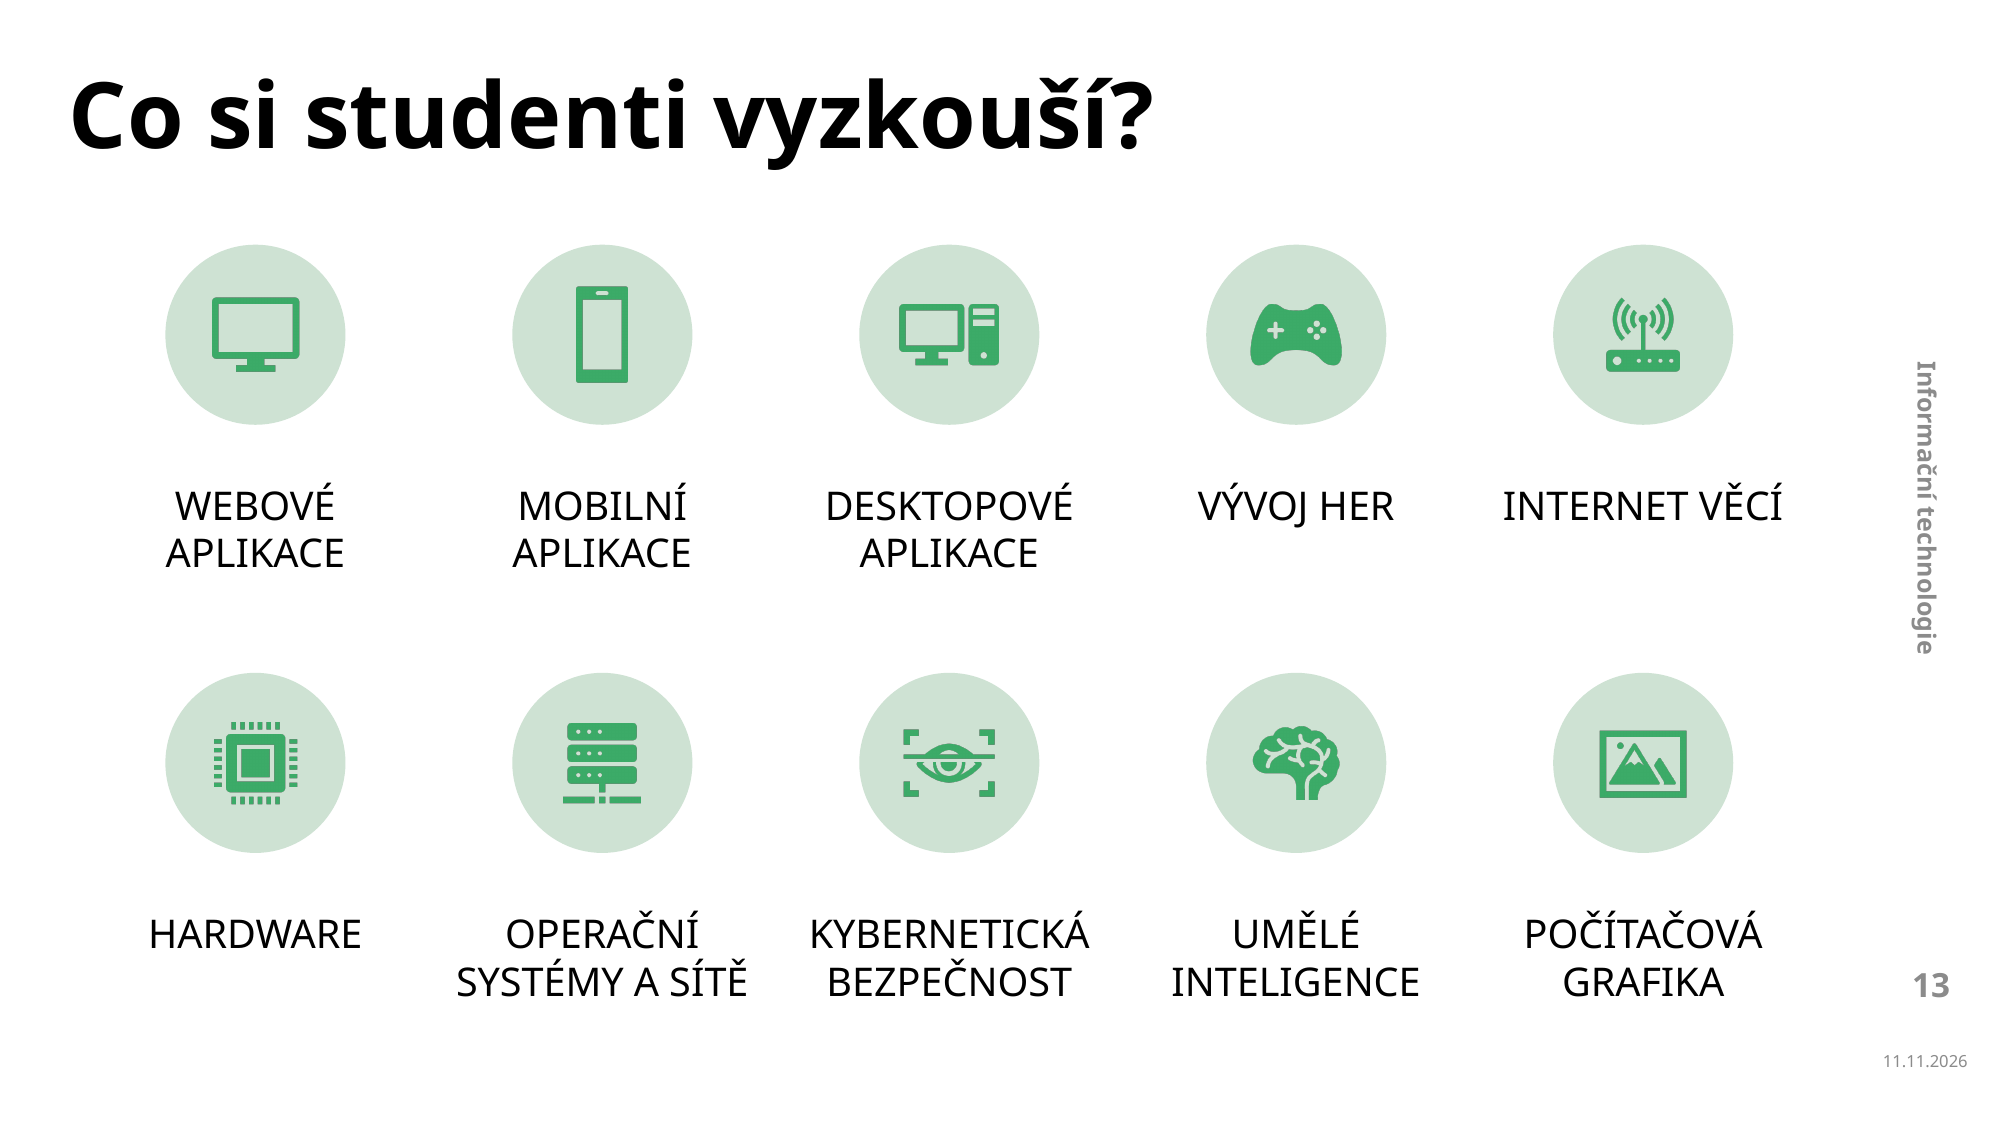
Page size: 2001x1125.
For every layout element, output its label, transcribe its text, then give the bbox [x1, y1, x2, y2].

footer Informační technologie [1885, 59, 1966, 957]
slide_number 13 [1885, 956, 1965, 1017]
title Co si studenti vyzkouší? [53, 59, 1842, 178]
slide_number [1854, 1045, 1996, 1079]
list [38, 193, 1861, 1078]
